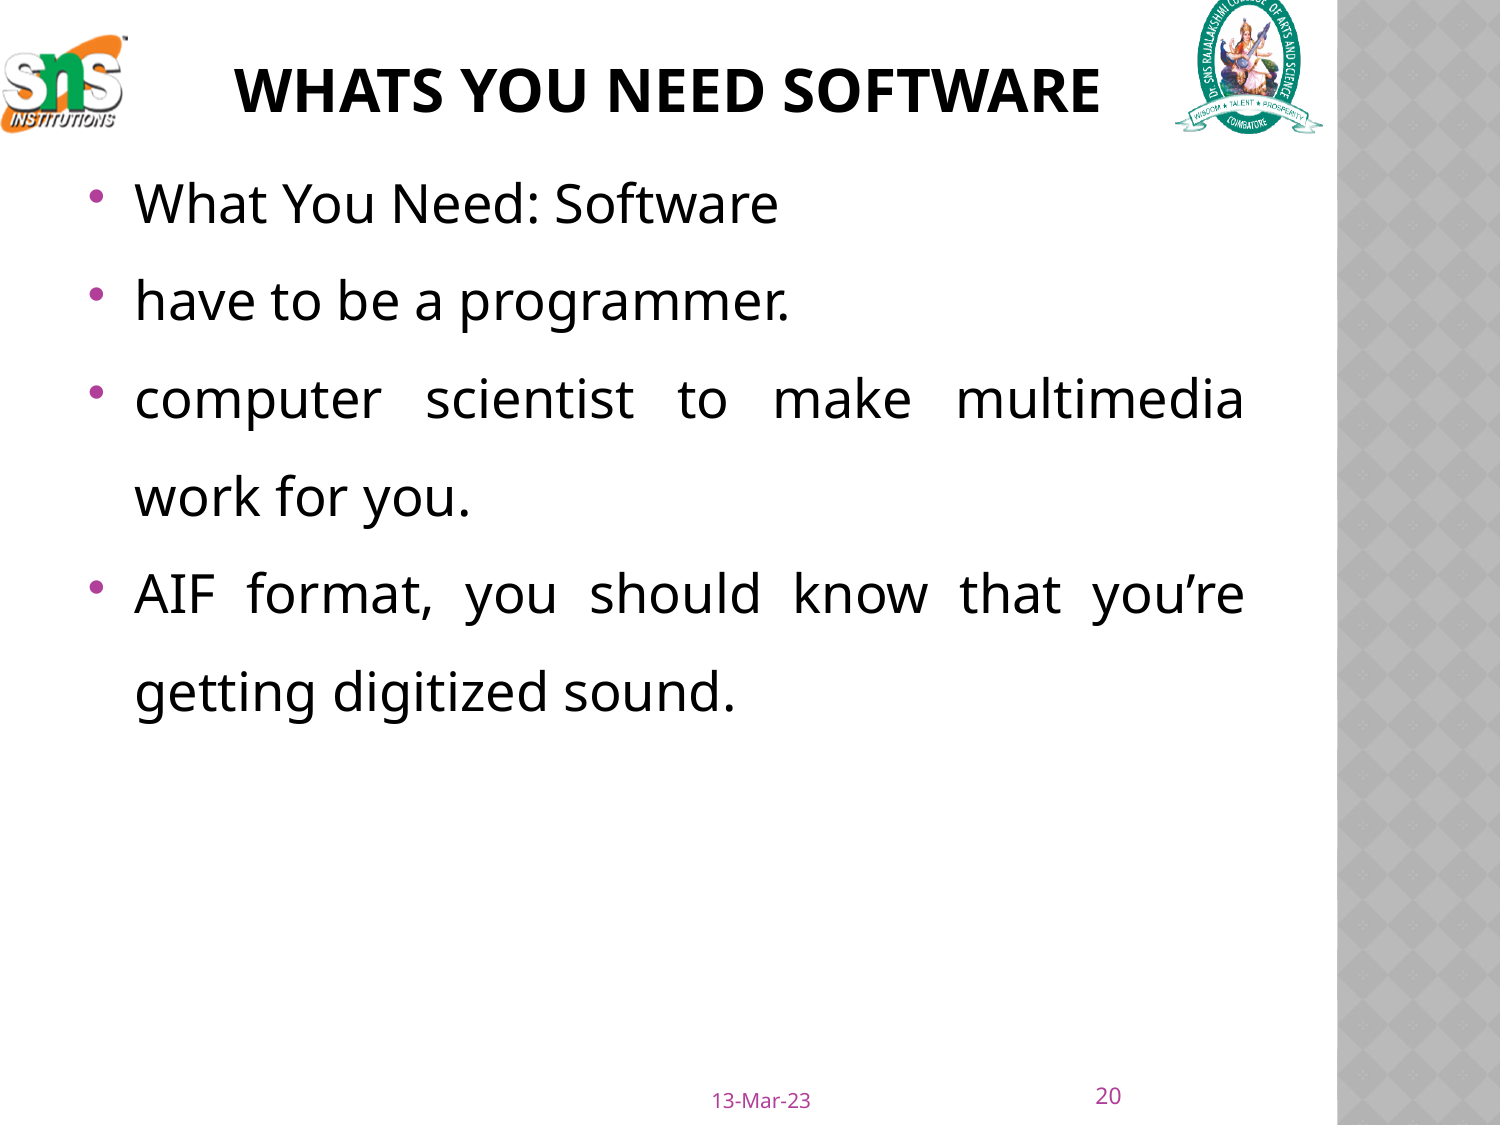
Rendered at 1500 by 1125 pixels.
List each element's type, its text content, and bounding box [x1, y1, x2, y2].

title Whats you need software [133, 52, 1168, 125]
slide_number 20 [1025, 1075, 1122, 1113]
picture [0, 33, 128, 135]
list What You Need: Software have to be a programmer. computer scientist to make multimedia work for you. AIF format, you should know that you’re getting digitized sound. [75, 128, 1263, 1102]
picture [1174, 0, 1323, 135]
slide_number 13-Mar-23 [696, 1075, 1025, 1113]
